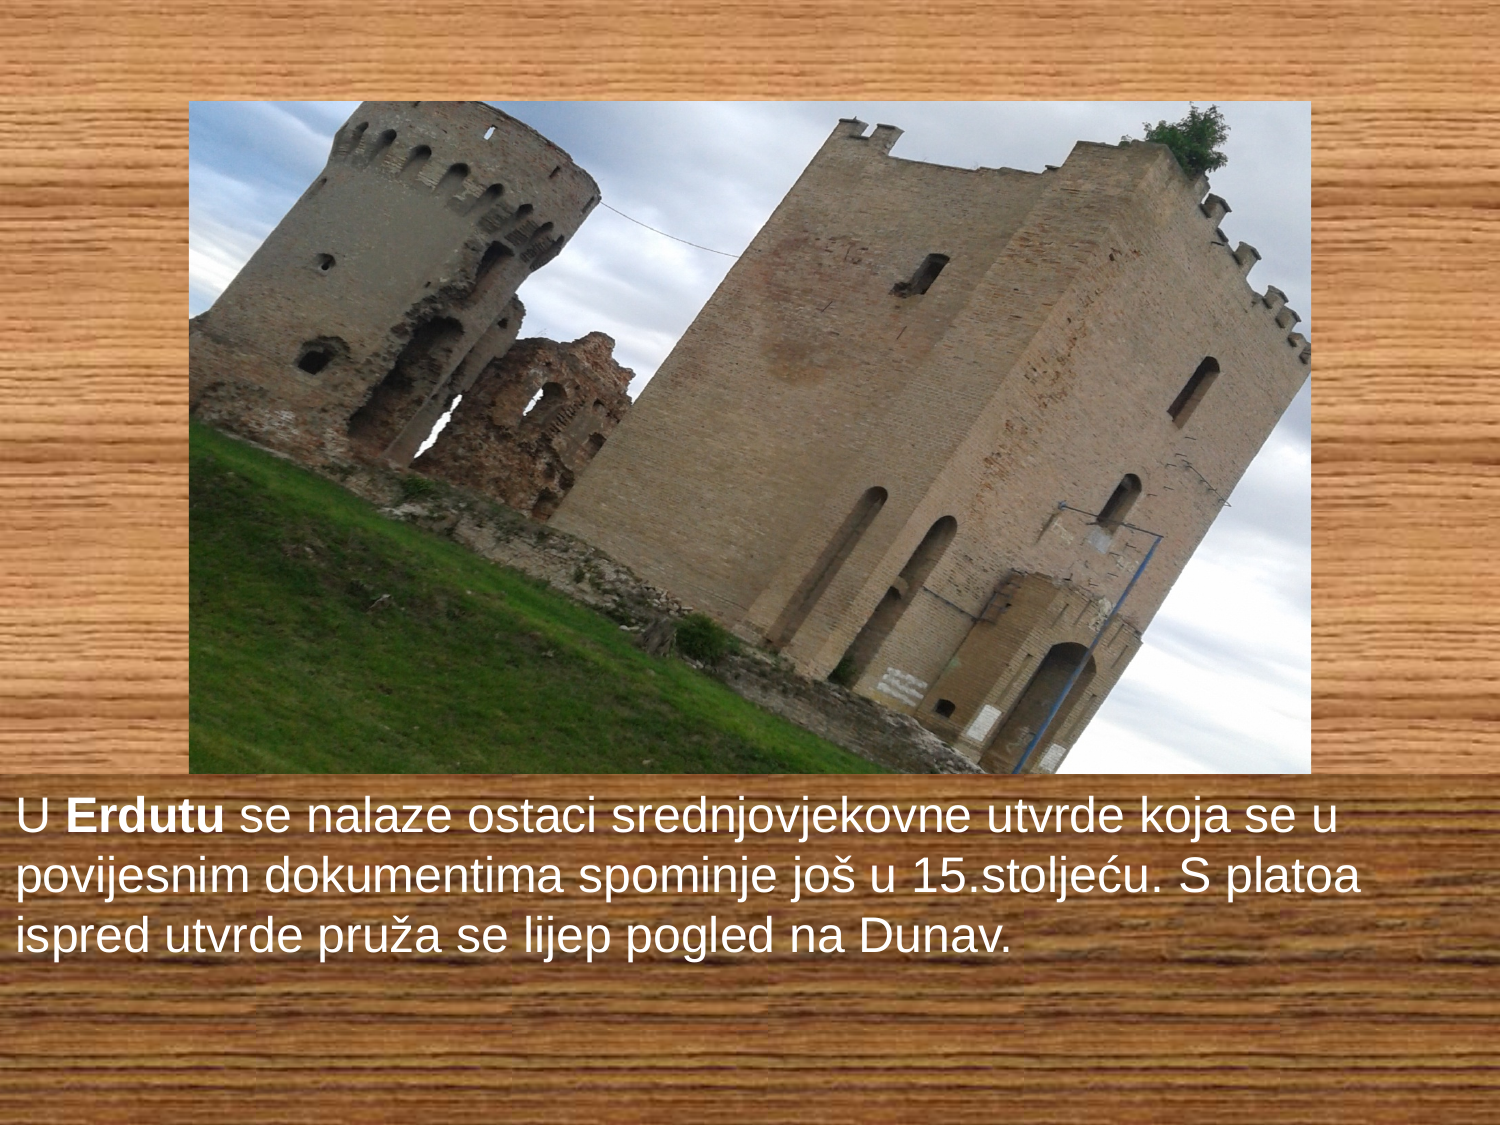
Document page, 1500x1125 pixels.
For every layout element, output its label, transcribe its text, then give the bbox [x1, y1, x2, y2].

picture [0, 0, 1500, 777]
list U Erdutu se nalaze ostaci srednjovjekovne utvrde koja se u povijesnim dokumentima spominje još u 15.stoljeću. S platoa ispred utvrde pruža se lijep pogled na Dunav. [0, 774, 1500, 1125]
